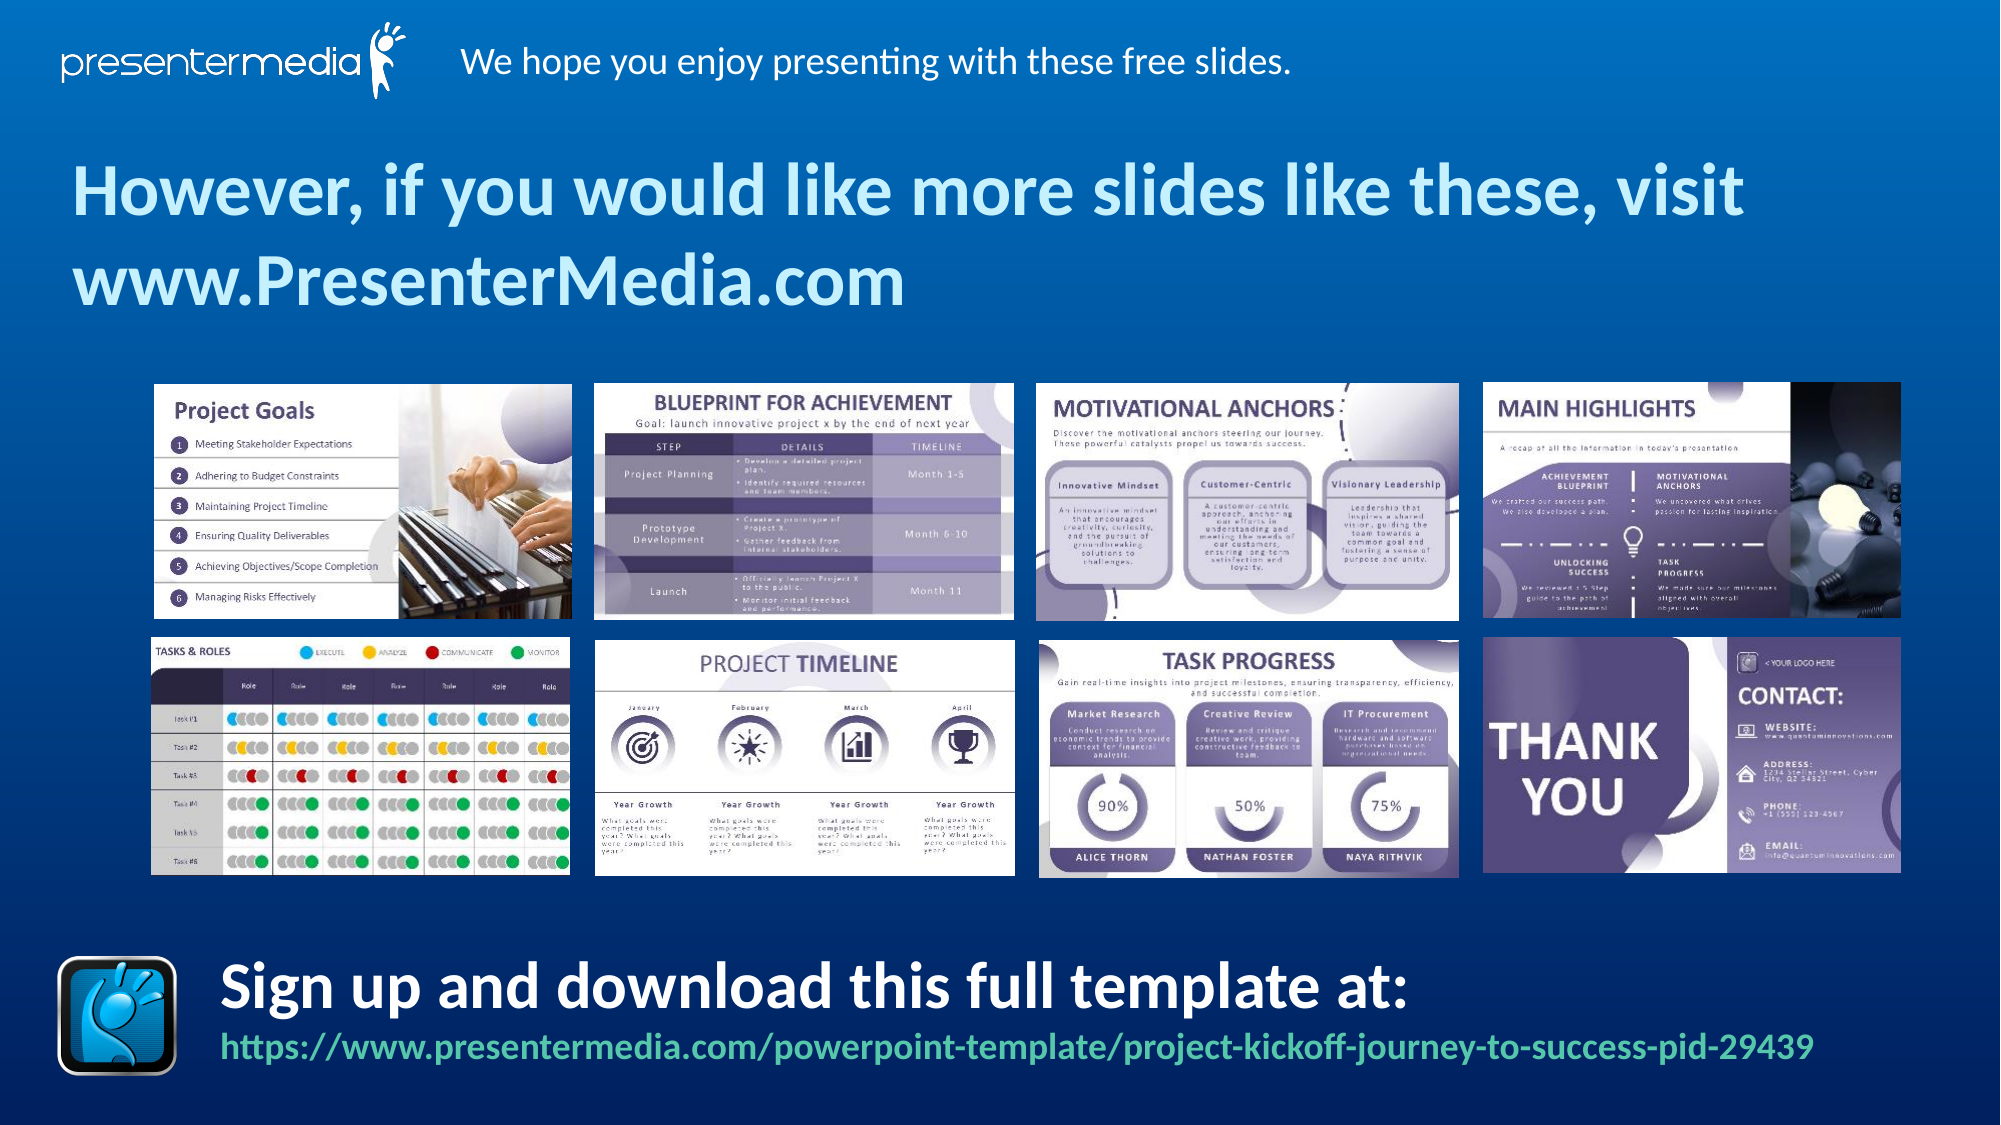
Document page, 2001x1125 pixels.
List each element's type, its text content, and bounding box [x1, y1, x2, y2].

text_box However, if you would like more slides like these, visit www.PresenterMedia.com [57, 136, 1962, 324]
picture [1039, 640, 1459, 878]
picture [594, 383, 1014, 620]
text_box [54, 19, 2000, 107]
picture [1483, 637, 1901, 873]
picture [595, 639, 1015, 876]
picture [1035, 383, 1459, 622]
picture [151, 637, 570, 876]
picture [1483, 382, 1901, 618]
text_box Sign up and download this full template at: https://www.presentermedia.com/powerpoint-template/project-kickoff-journey-to-success-pid-29439 [205, 910, 2000, 1099]
picture [56, 955, 177, 1076]
picture [153, 383, 572, 620]
